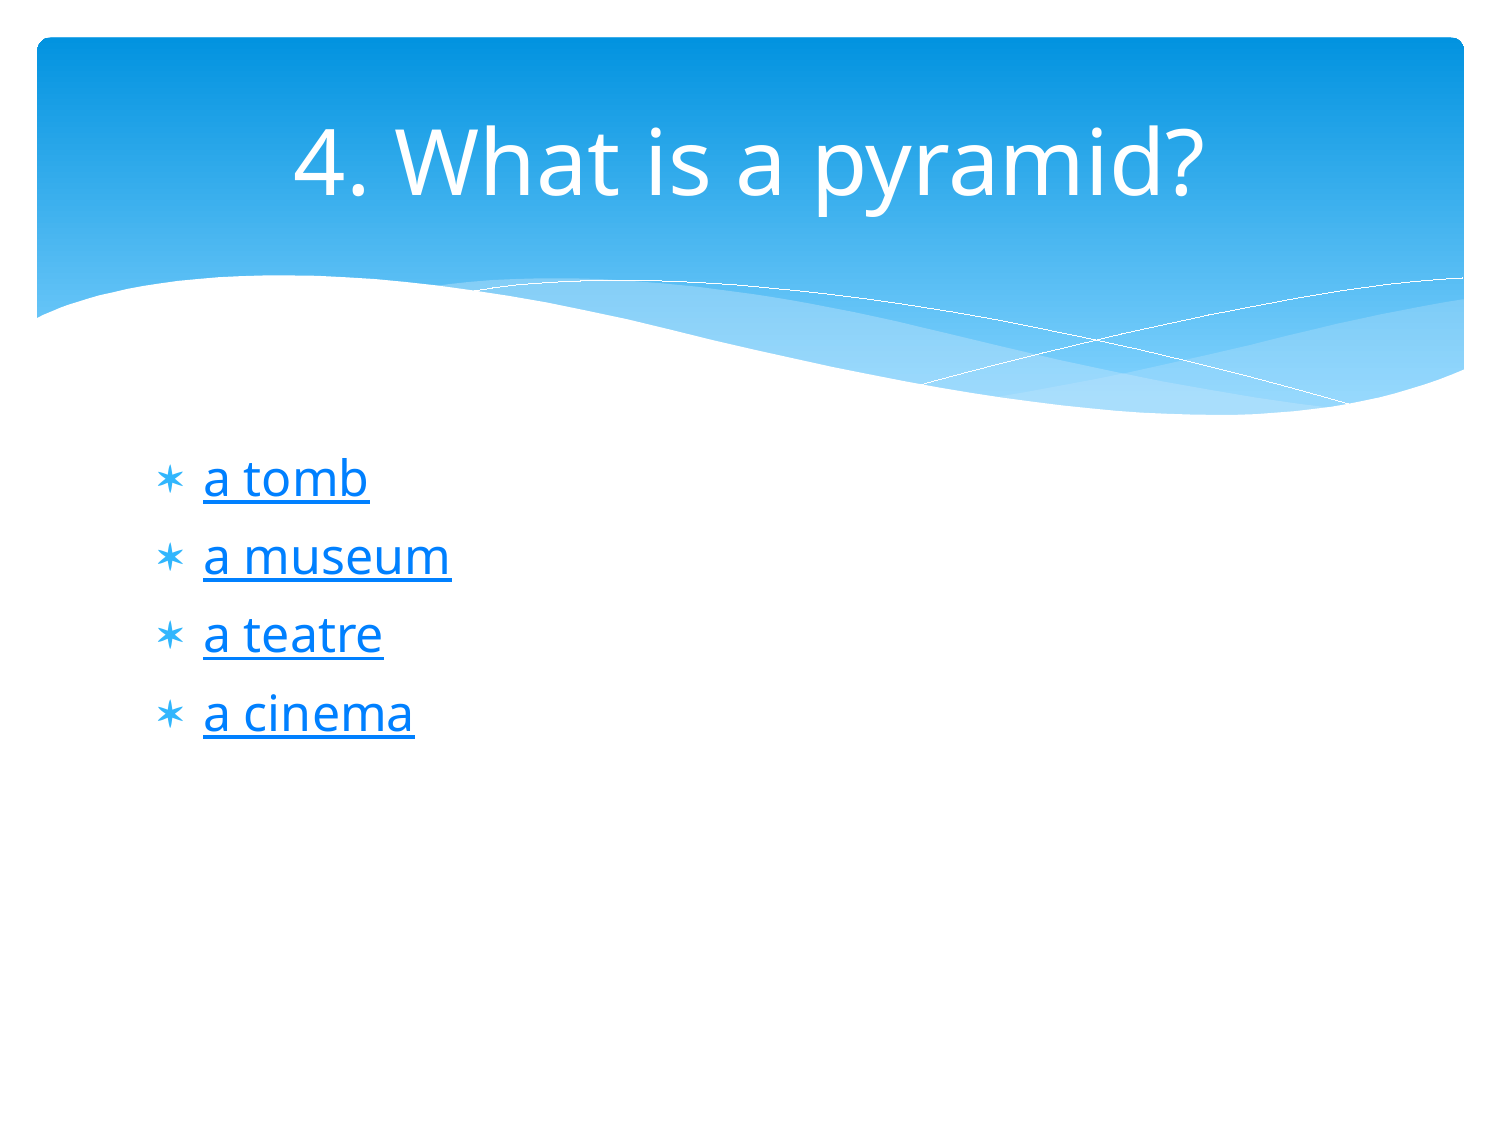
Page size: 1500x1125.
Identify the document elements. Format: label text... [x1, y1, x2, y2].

list a tomb a museum a teatre a cinema [143, 438, 1359, 1005]
title 4. What is a pyramid? [75, 55, 1425, 261]
